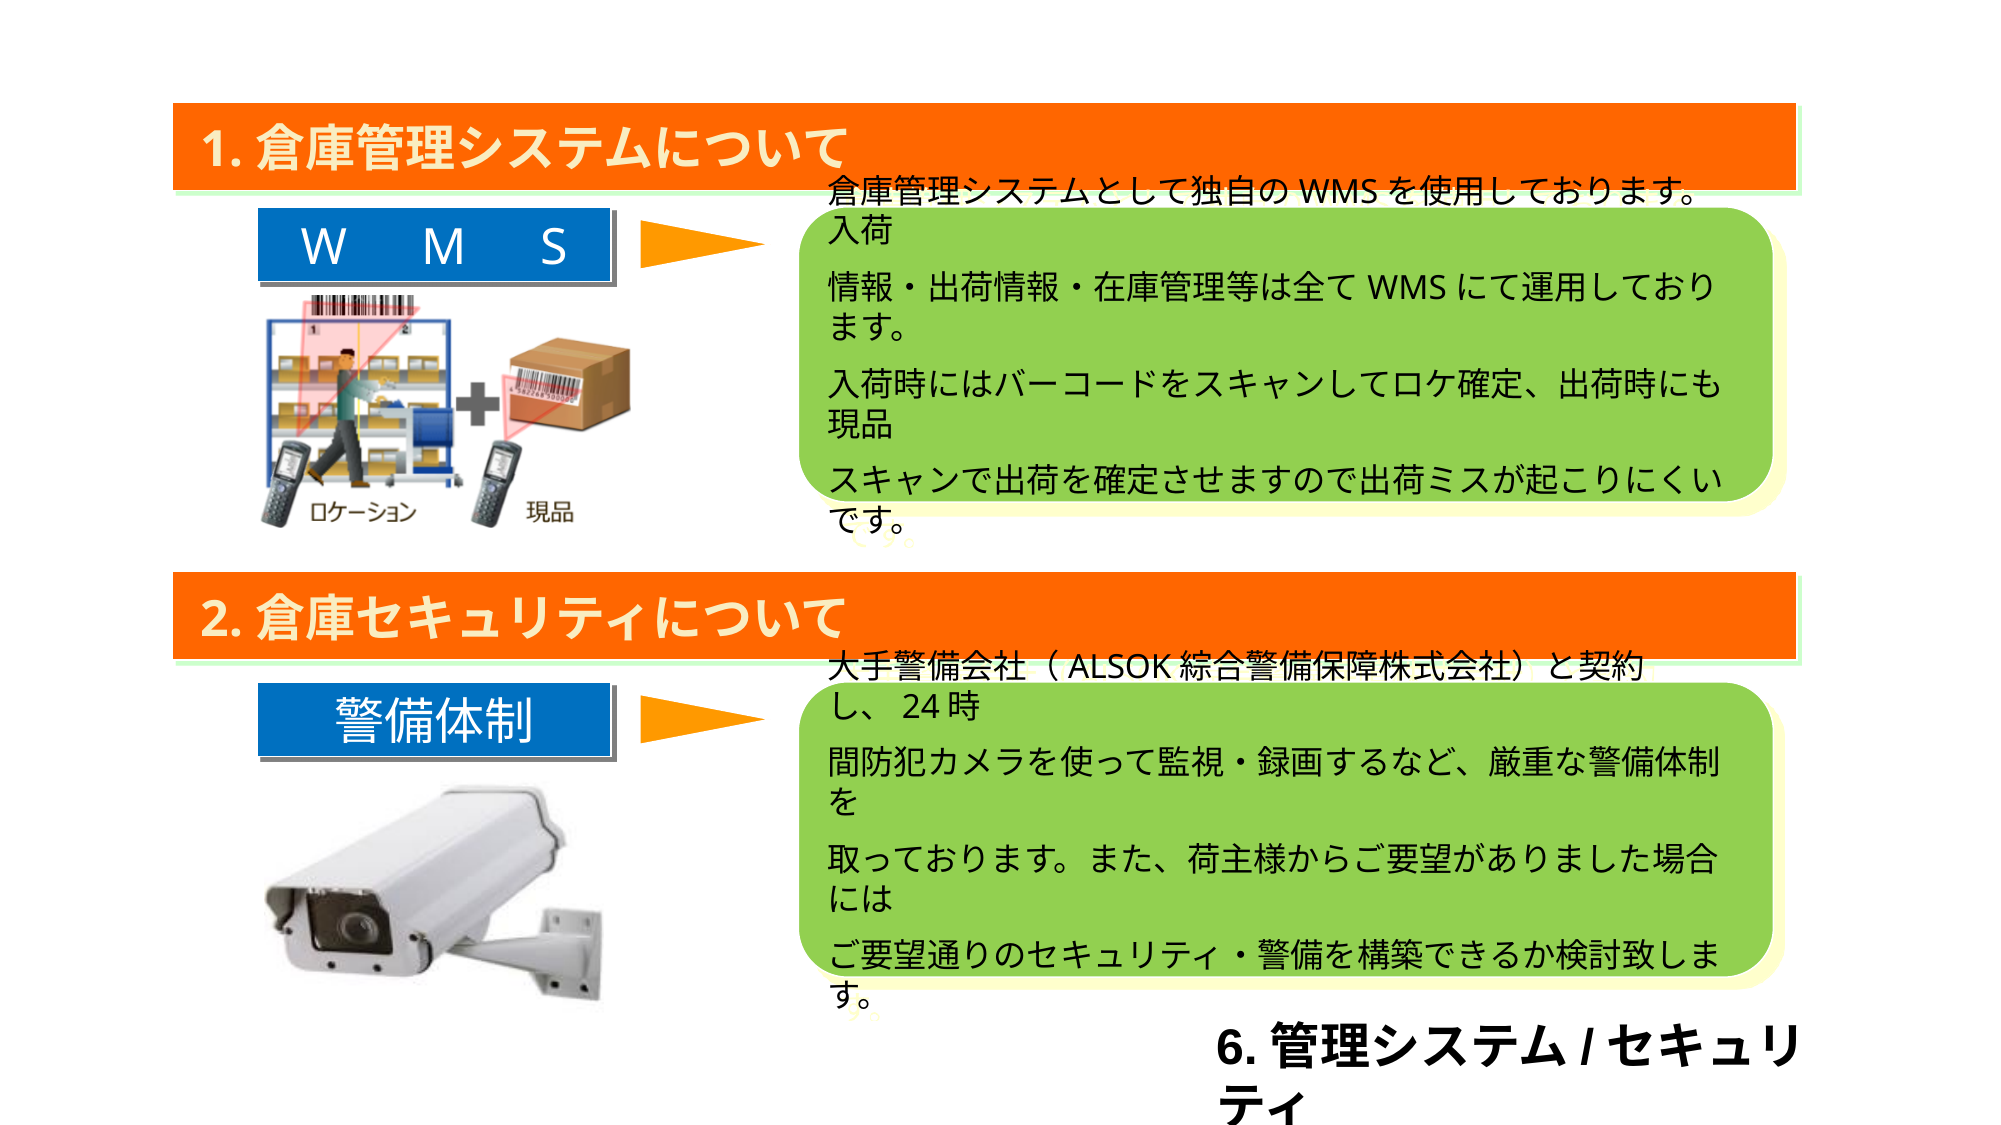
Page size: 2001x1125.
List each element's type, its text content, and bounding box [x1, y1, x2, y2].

text_box 6.管理システム/セキュリティ [1201, 1006, 1844, 1125]
text_box [639, 219, 771, 270]
text_box W M S [257, 206, 612, 282]
text_box 大手警備会社（ALSOK綜合警備保障株式会社）と契約し、24時 間防犯カメラを使って監視・録画するなど、厳重な警備体制を 取っております。また、荷主様からご要望がありました場合には ご要望通りのセキュリティ・警備を構築できるか検討致します。 [798, 681, 1774, 978]
text_box 1.倉庫管理システムについて [172, 102, 1797, 191]
text_box 警備体制 [257, 681, 612, 757]
text_box [639, 694, 771, 745]
picture [252, 293, 641, 531]
text_box 倉庫管理システムとして独自のWMSを使用しております。入荷 情報・出荷情報・在庫管理等は全てWMSにて運用しております。 入荷時にはバーコードをスキャンしてロケ確定、出荷時にも現品 スキャンで出荷を確定させますので出荷ミスが起こりにくいです。 [798, 206, 1774, 503]
picture [264, 768, 604, 1046]
text_box 2.倉庫セキュリティについて [172, 571, 1797, 661]
